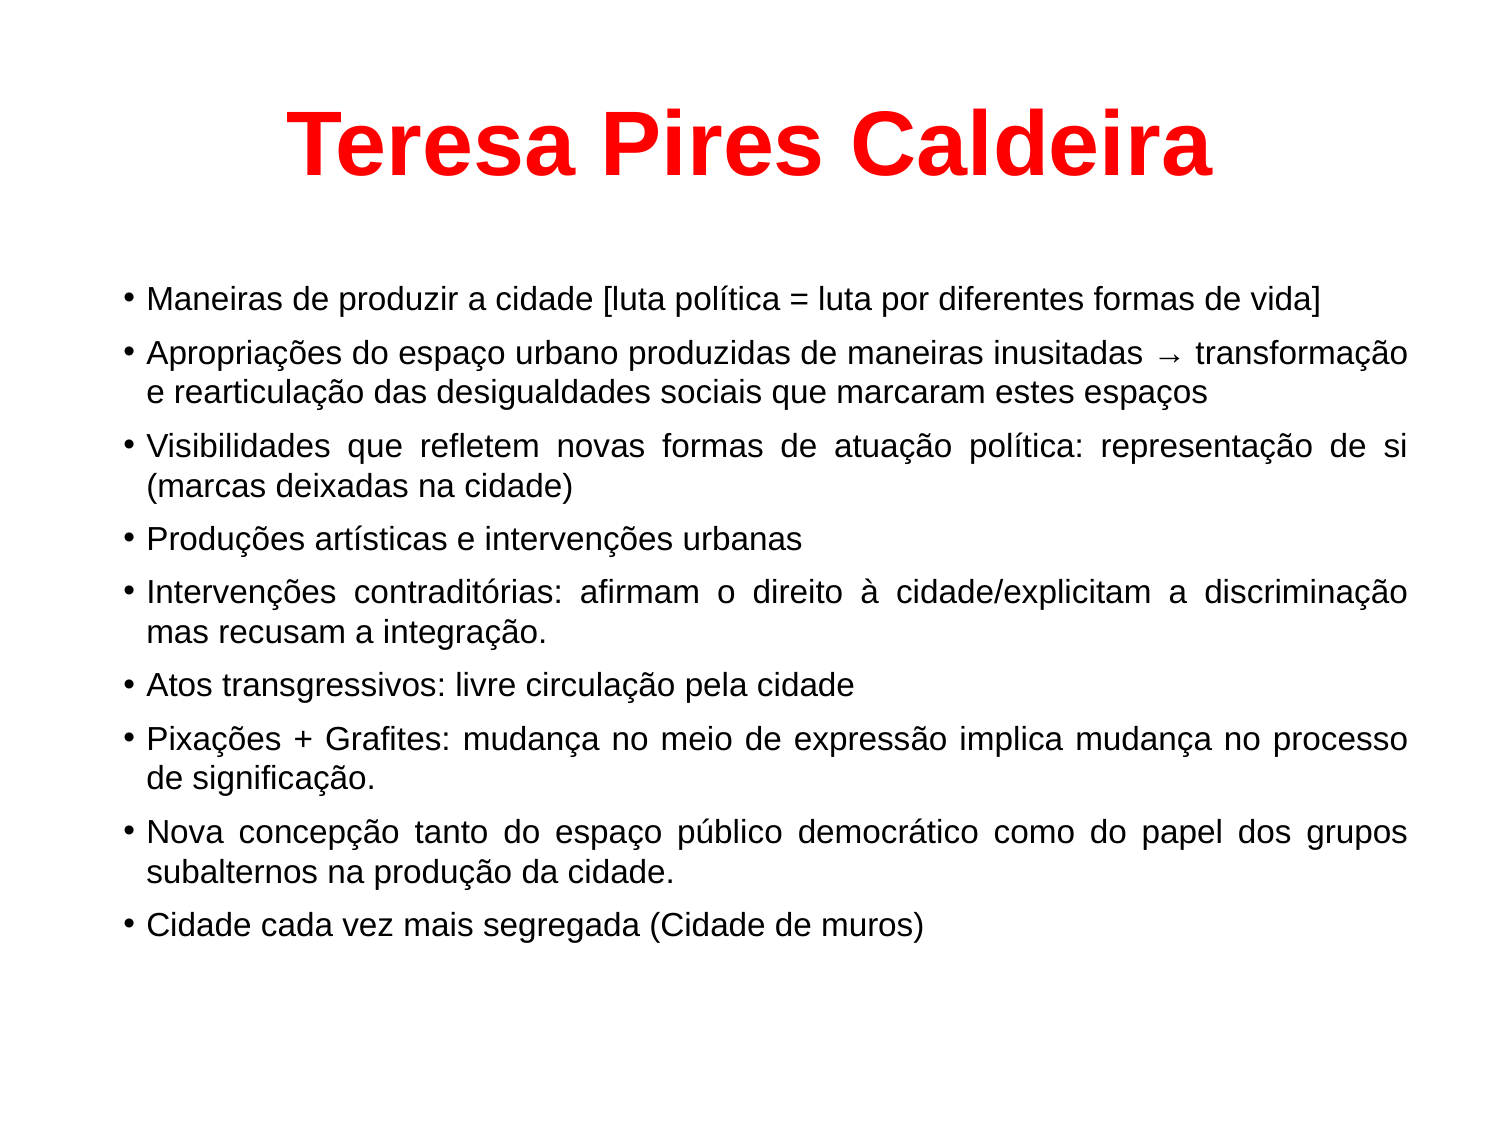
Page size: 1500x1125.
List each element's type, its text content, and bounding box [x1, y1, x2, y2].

title Teresa Pires Caldeira [75, 45, 1425, 233]
list Maneiras de produzir a cidade [luta política = luta por diferentes formas de vida] Apropriações do espaço urbano produzidas de maneiras inusitadas → transformação e rearticulação das desigualdades sociais que marcaram estes espaços Visibilidades que refletem novas formas de atuação política: representação de si (marcas deixadas na cidade) Produções artísticas e intervenções urbanas Intervenções contraditórias: afirmam o direito à cidade/explicitam a discriminação mas recusam a integração. Atos transgressivos: livre circulação pela cidade Pixações + Grafites: mudança no meio de expressão implica mudança no processo de significação. Nova concepção tanto do espaço público democrático como do papel dos grupos subalternos na produção da cidade. Cidade cada vez mais segregada (Cidade de muros) [75, 262, 1425, 1005]
